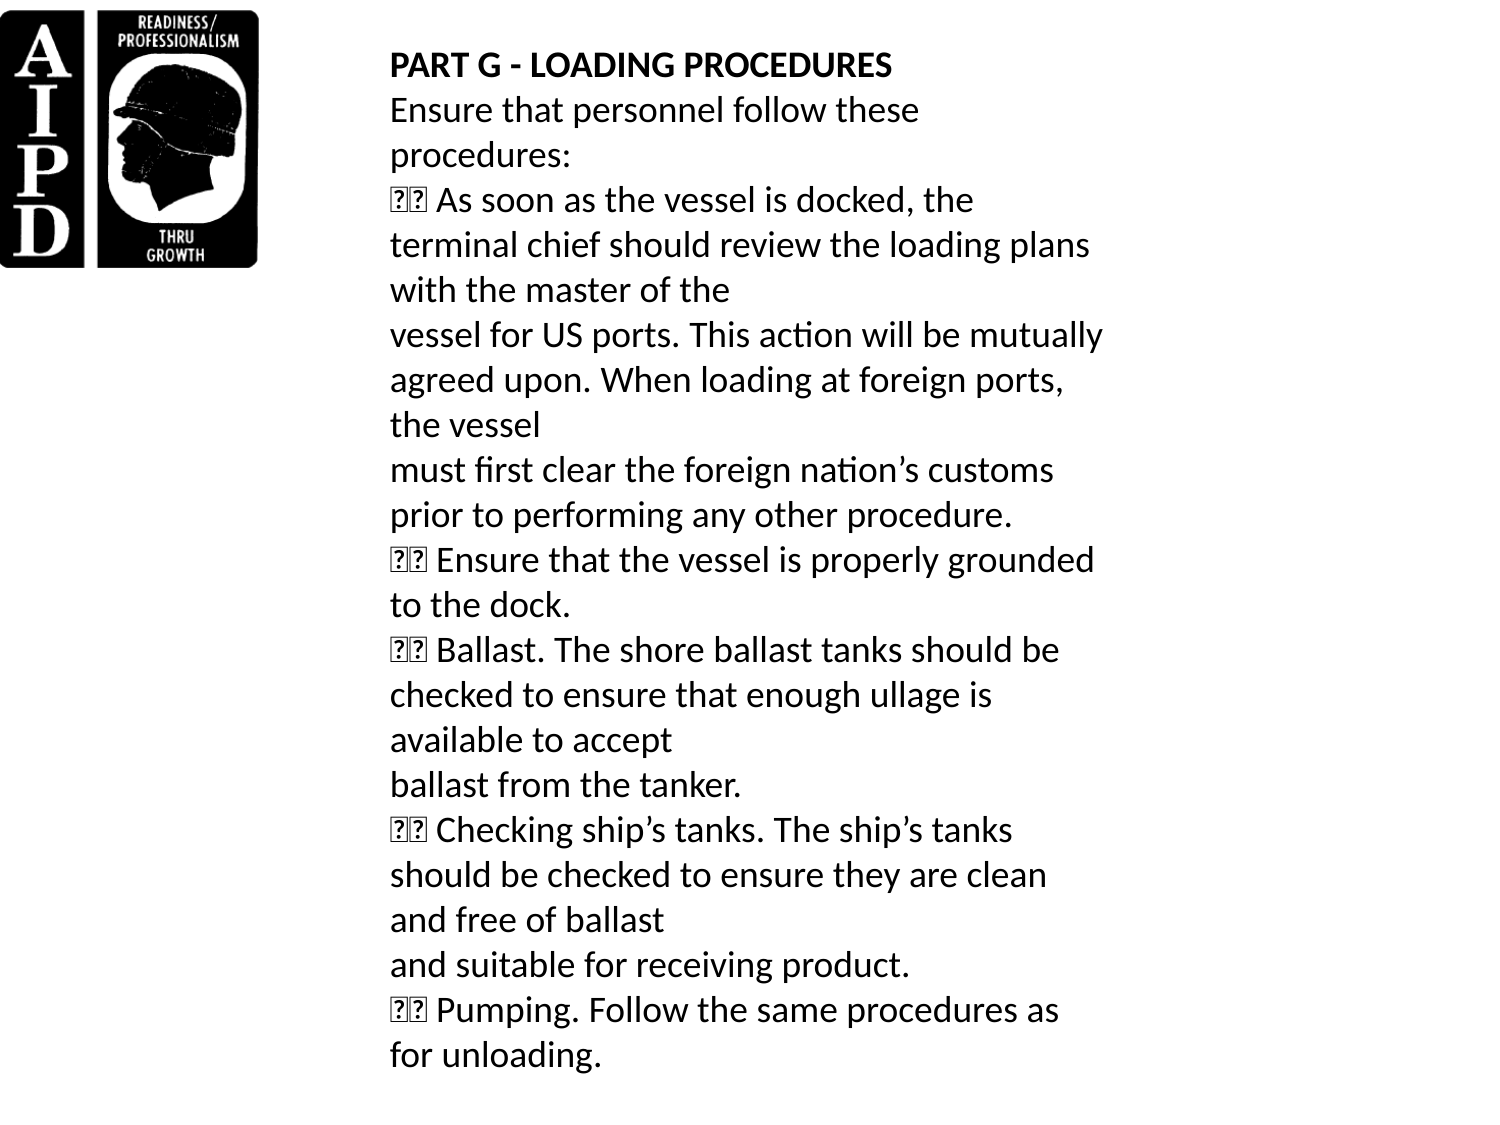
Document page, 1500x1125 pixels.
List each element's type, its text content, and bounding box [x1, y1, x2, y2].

picture [0, 0, 266, 276]
text_box PART G - LOADING PROCEDURES Ensure that personnel follow these procedures:  As soon as the vessel is docked, the terminal chief should review the loading plans with the master of the vessel for US ports. This action will be mutually agreed upon. When loading at foreign ports, the vessel must first clear the foreign nation’s customs prior to performing any other procedure.  Ensure that the vessel is properly grounded to the dock.  Ballast. The shore ballast tanks should be checked to ensure that enough ullage is available to accept ballast from the tanker.  Checking ship’s tanks. The ship’s tanks should be checked to ensure they are clean and free of ballast and suitable for receiving product.  Pumping. Follow the same procedures as for unloading. [374, 32, 1125, 1083]
